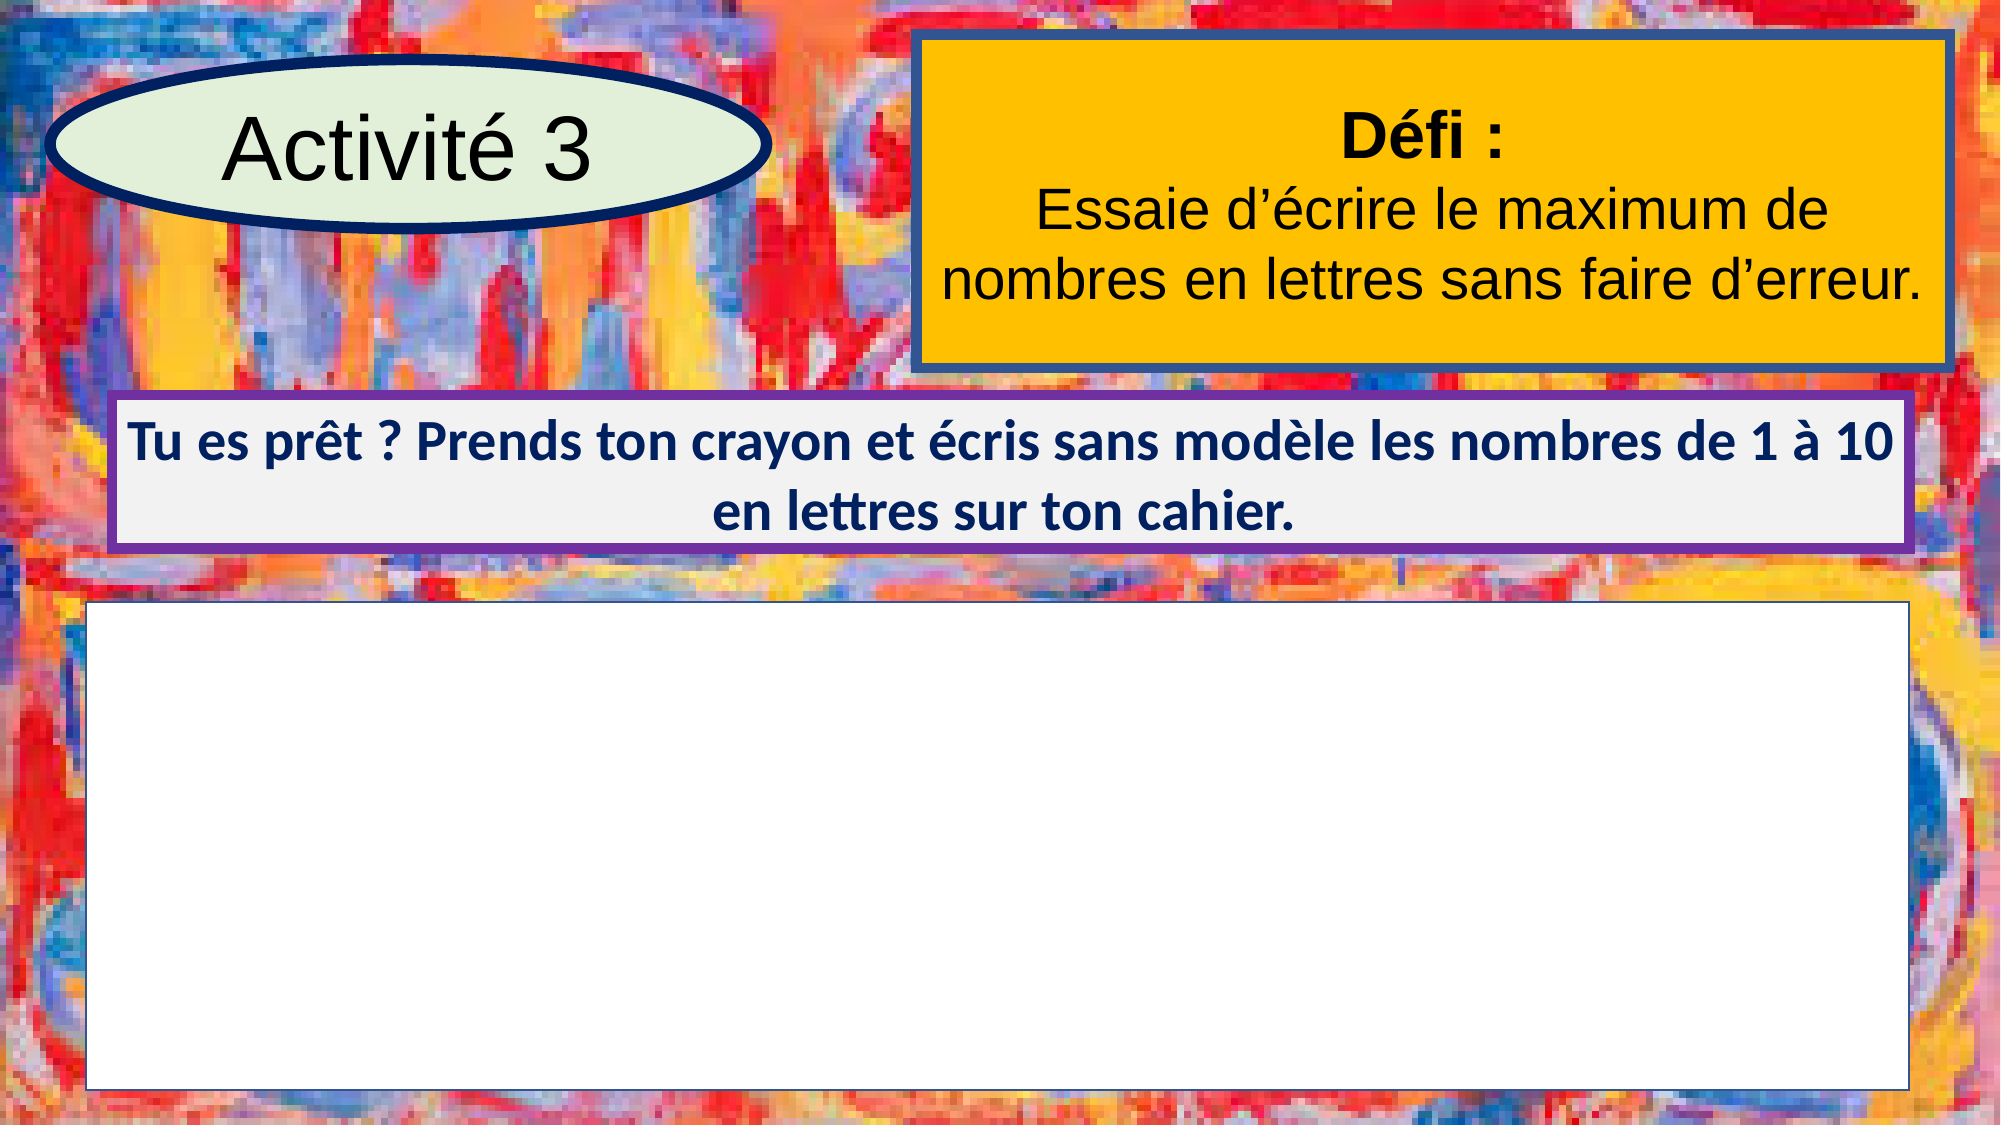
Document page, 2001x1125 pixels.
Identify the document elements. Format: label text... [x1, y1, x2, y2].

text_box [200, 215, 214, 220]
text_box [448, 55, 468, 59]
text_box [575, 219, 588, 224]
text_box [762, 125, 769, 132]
text_box trente [167, 208, 187, 216]
text_box Tu es prêt ? Prends ton crayon et écris sans modèle les nombres de 1 à 10 en lettres sur ton cahier. [111, 394, 1910, 550]
text_box Défi : Essaie d’écrire le maximum de nombres en lettres sans faire d’erreur. [916, 33, 1951, 369]
text_box [85, 601, 1910, 1091]
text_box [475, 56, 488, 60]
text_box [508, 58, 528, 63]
text_box Activité 3 [48, 58, 768, 230]
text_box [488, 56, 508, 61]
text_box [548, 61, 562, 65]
